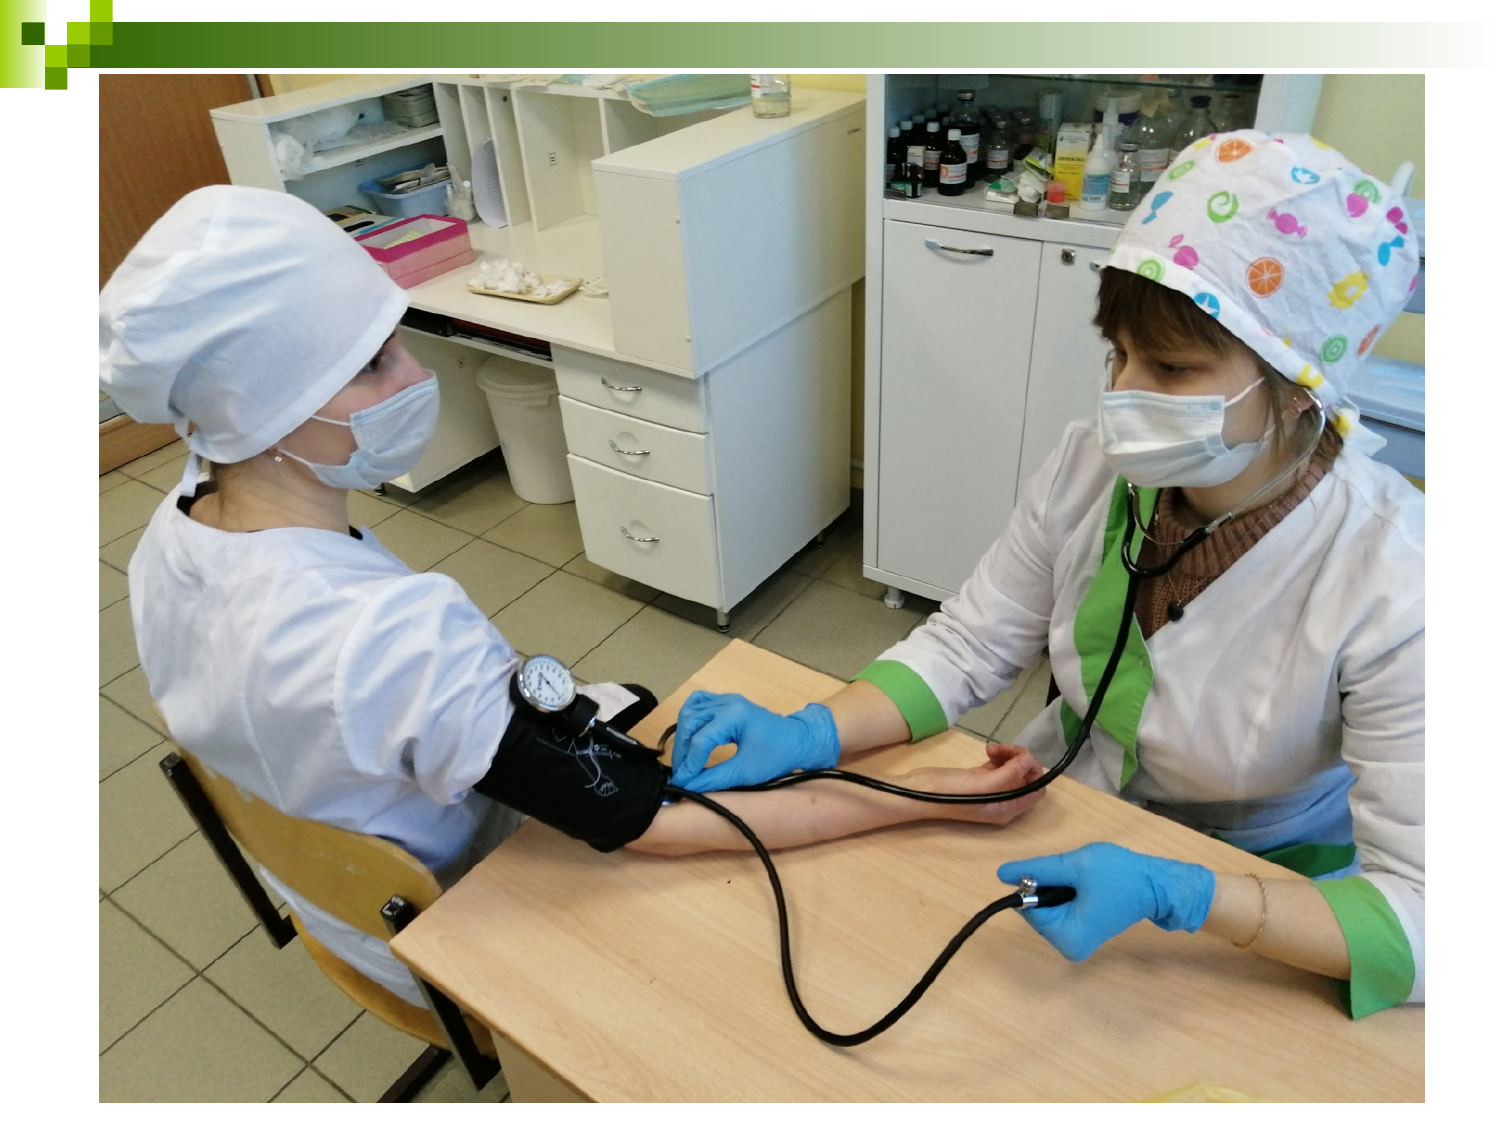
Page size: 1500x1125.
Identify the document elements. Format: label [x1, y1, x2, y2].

picture [99, 74, 1426, 1104]
